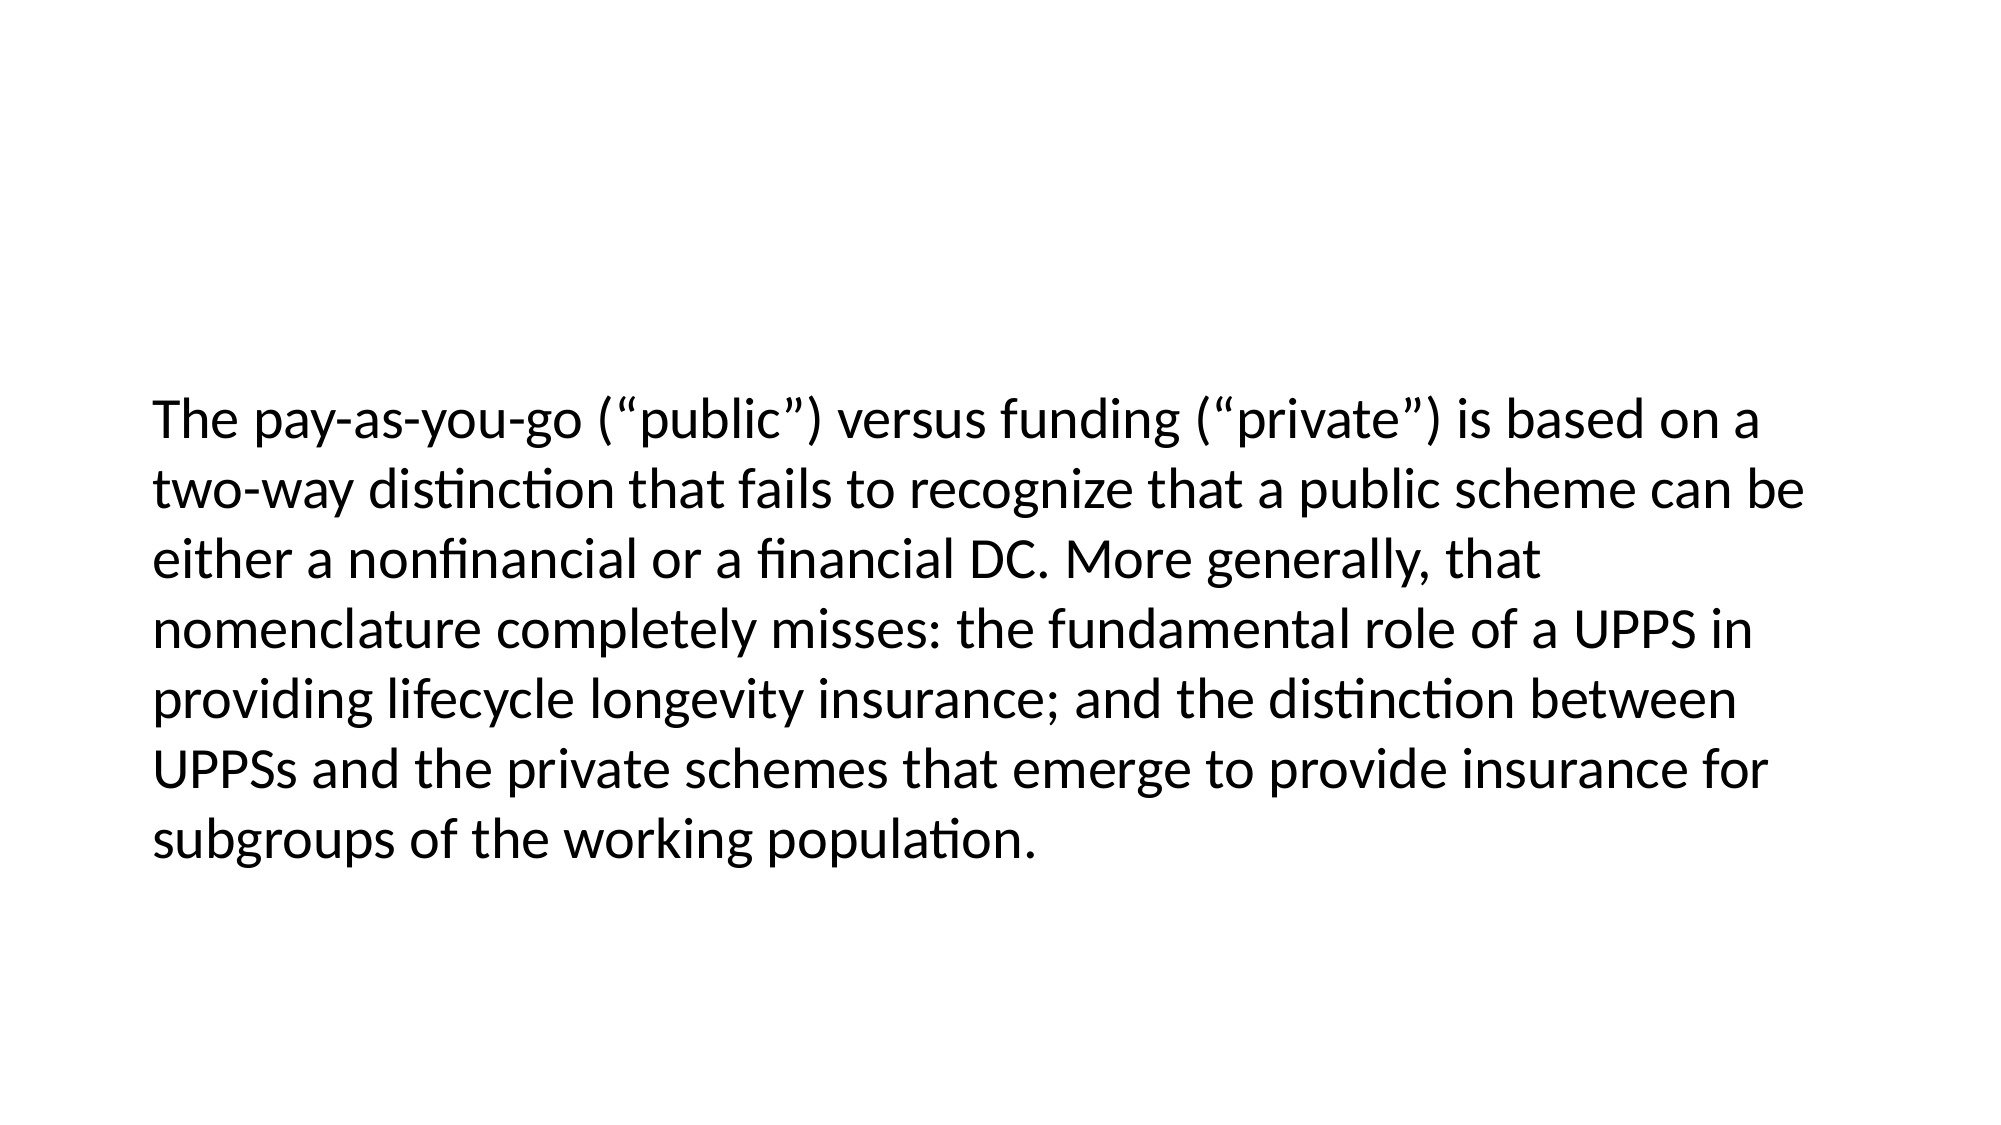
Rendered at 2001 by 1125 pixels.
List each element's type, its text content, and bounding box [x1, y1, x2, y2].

text_box The pay-as-you-go (“public”) versus funding (“private”) is based on a two-way distinction that fails to recognize that a public scheme can be either a nonfinancial or a financial DC. More generally, that nomenclature completely misses: the fundamental role of a UPPS in providing lifecycle longevity insurance; and the distinction between UPPSs and the private schemes that emerge to provide insurance for subgroups of the working population. [137, 373, 1863, 878]
